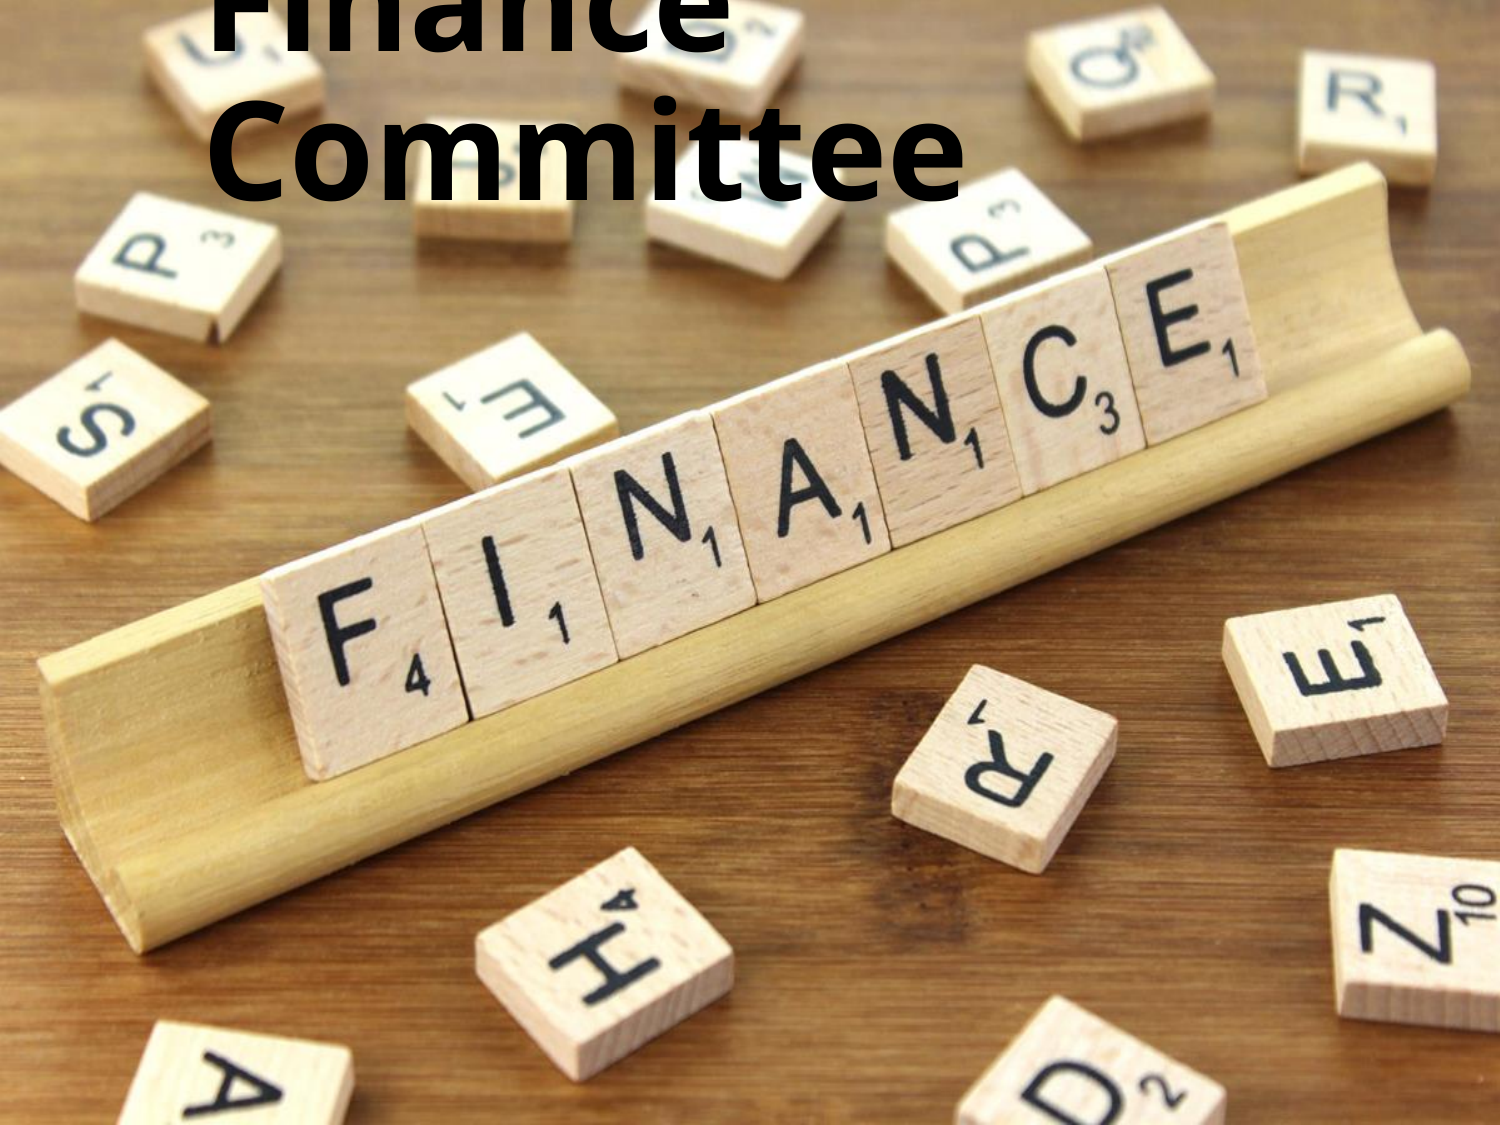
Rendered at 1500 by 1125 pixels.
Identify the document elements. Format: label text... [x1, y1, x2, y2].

list [102, 752, 1397, 999]
text_box [62, 137, 1438, 204]
title Finance Committee [187, 75, 1482, 238]
picture [0, 0, 1500, 1125]
